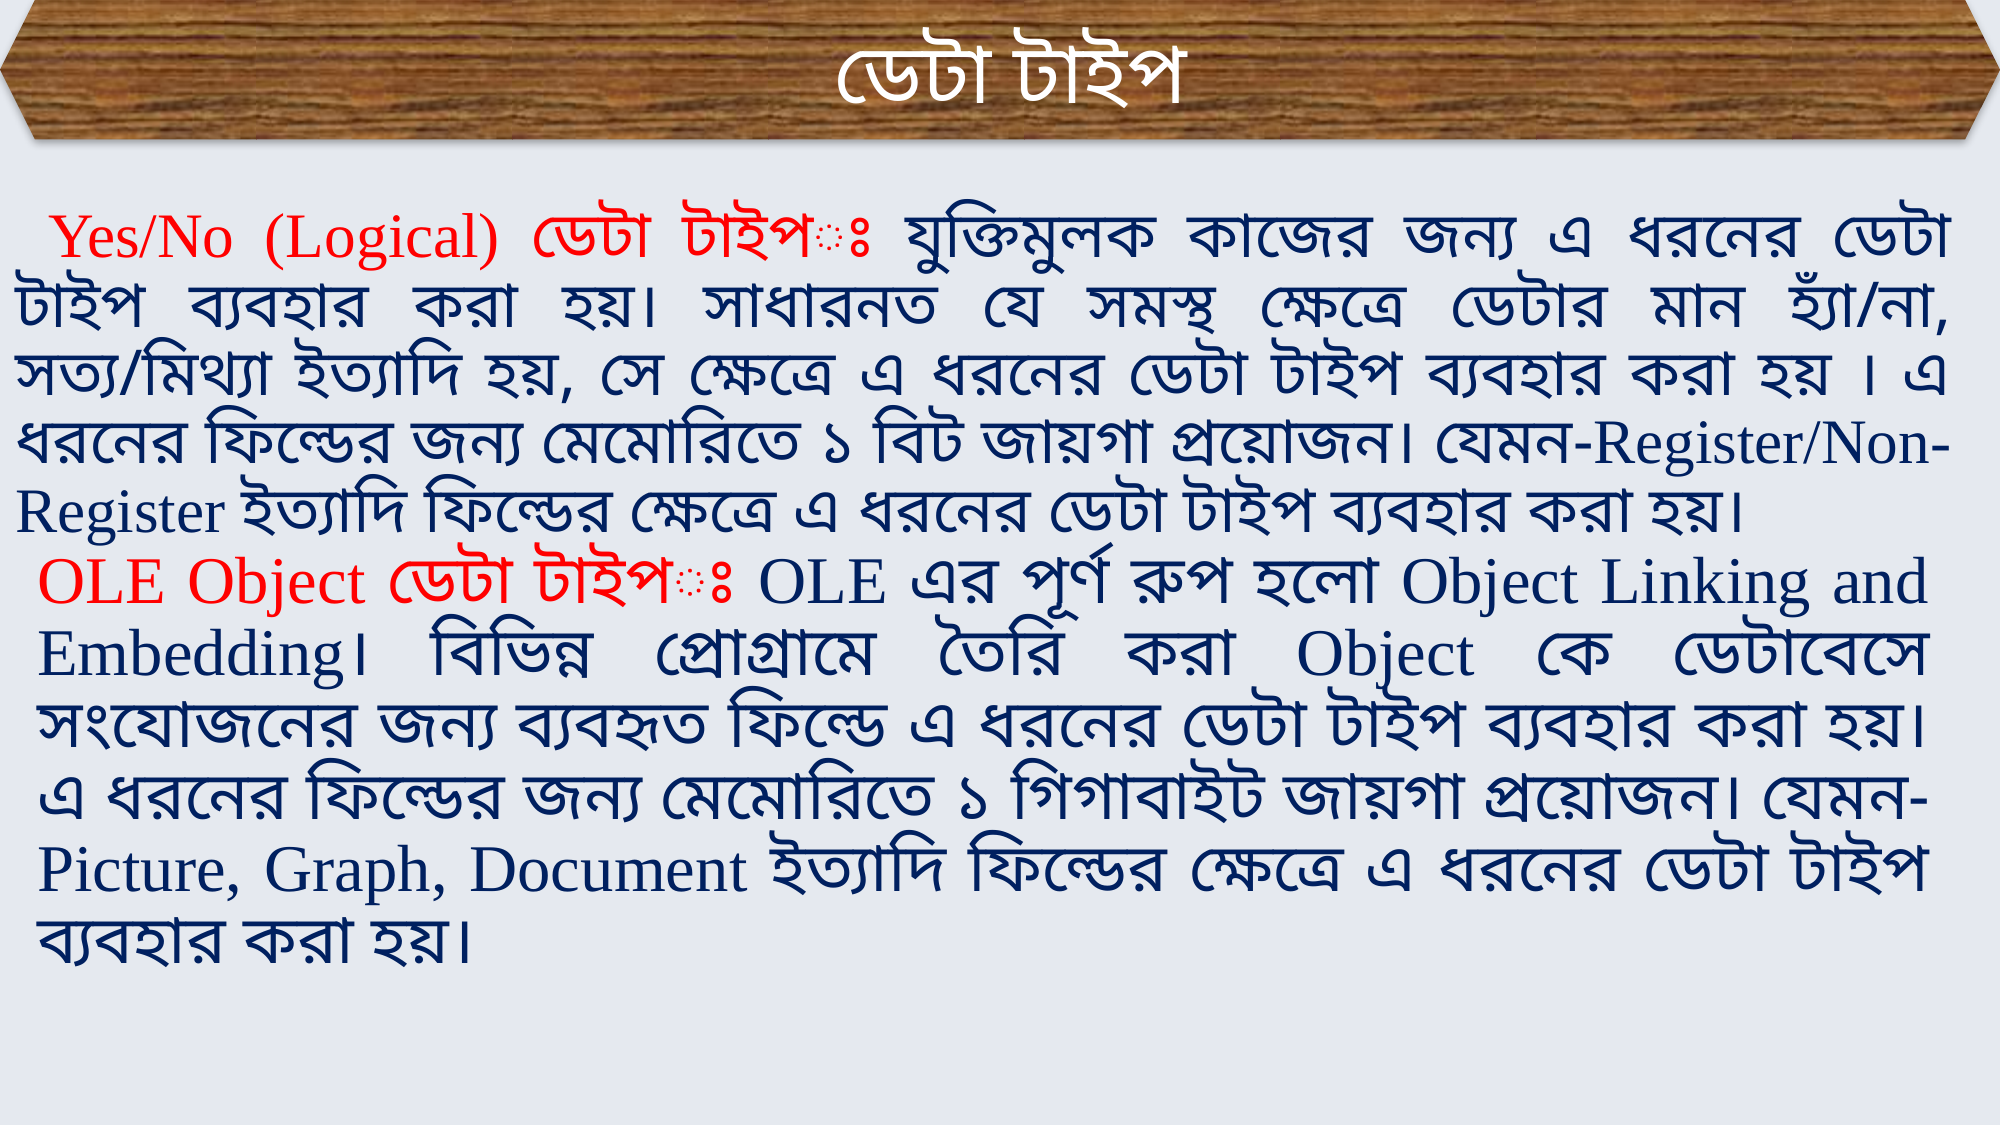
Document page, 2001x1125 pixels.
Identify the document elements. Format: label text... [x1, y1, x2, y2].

text_box Yes/No (Logical) ডেটা টাইপঃ যুক্তিমুলক কাজের জন্য এ ধরনের ডেটা টাইপ ব্যবহার করা হয়। সাধারনত যে সমস্থ ক্ষেত্রে ডেটার মান হ্যাঁ/না, সত্য/মিথ্যা ইত্যাদি হয়, সে ক্ষেত্রে এ ধরনের ডেটা টাইপ ব্যবহার করা হয় । এ ধরনের ফিল্ডের জন্য মেমোরিতে ১ বিট জায়গা প্রয়োজন। যেমন-Register/Non-Register ইত্যাদি ফিল্ডের ক্ষেত্রে এ ধরনের ডেটা টাইপ ব্যবহার করা হয়। [0, 188, 1967, 558]
text_box OLE Object ডেটা টাইপঃ OLE এর পূর্ণ রুপ হলো Object Linking and Embedding। বিভিন্ন প্রোগ্রামে তৈরি করা Object কে ডেটাবেসে সংযোজনের জন্য ব্যবহৃত ফিল্ডে এ ধরনের ডেটা টাইপ ব্যবহার করা হয়। এ ধরনের ফিল্ডের জন্য মেমোরিতে ১ গিগাবাইট জায়গা প্রয়োজন। যেমন- Picture, Graph, Document ইত্যাদি ফিল্ডের ক্ষেত্রে এ ধরনের ডেটা টাইপ ব্যবহার করা হয়। [22, 538, 1945, 1125]
text_box ডেটা টাইপ [0, 0, 2000, 140]
